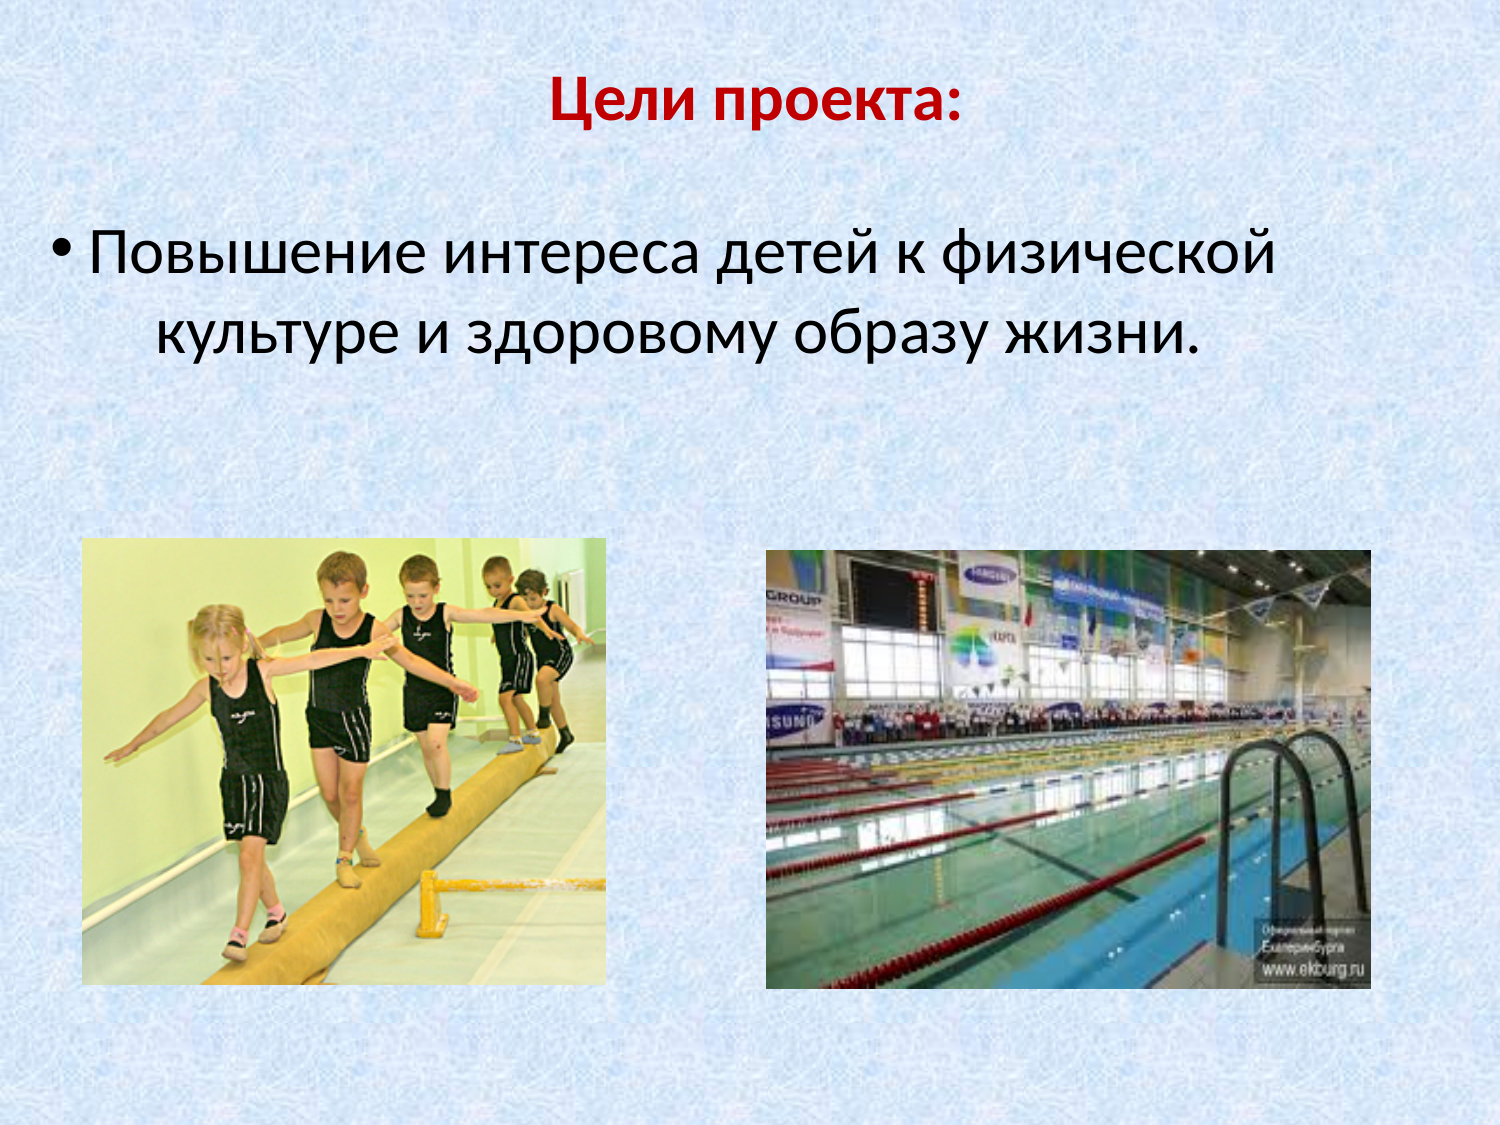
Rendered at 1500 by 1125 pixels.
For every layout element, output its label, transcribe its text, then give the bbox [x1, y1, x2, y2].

text_box Повышение интереса детей к физической культуре и здоровому образу жизни. [35, 199, 1442, 374]
text_box Цели проекта: [339, 46, 1125, 142]
picture [0, 0, 1500, 1125]
